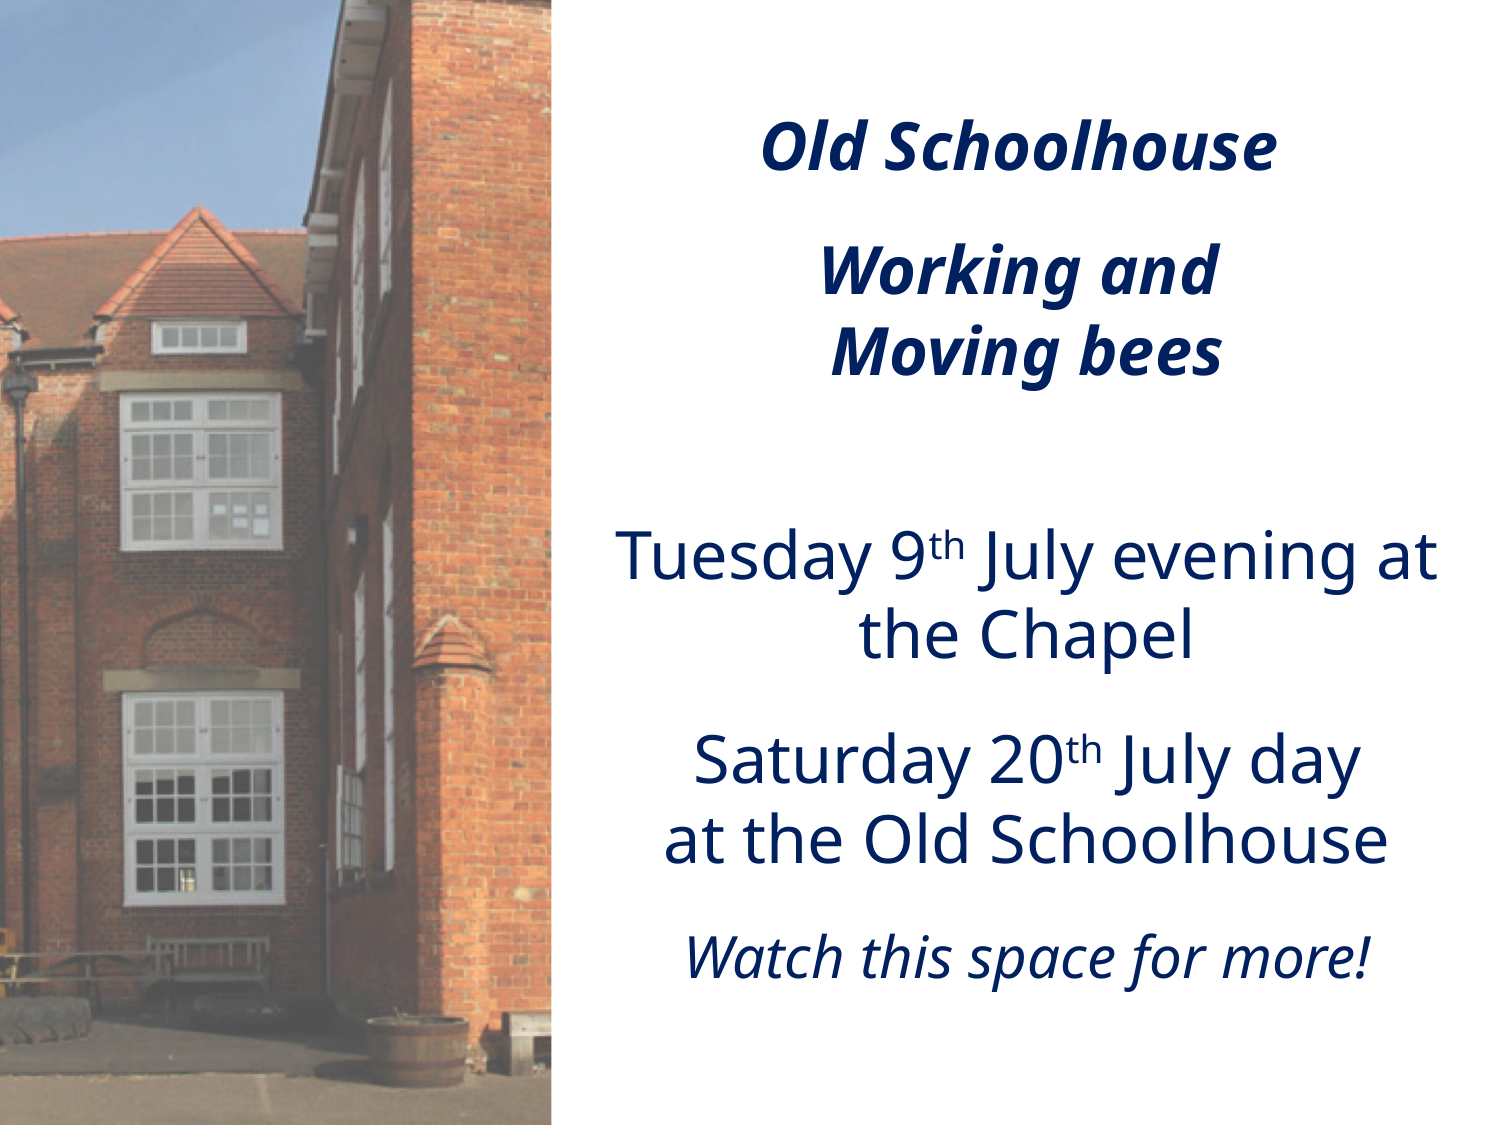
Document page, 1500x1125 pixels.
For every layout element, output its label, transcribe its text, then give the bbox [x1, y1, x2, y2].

picture [0, 0, 552, 1125]
list Old Schoolhouse Working and Moving bees Tuesday 9th July evening at the Chapel Saturday 20th July day at the Old Schoolhouse Watch this space for more! [595, 18, 1459, 1107]
